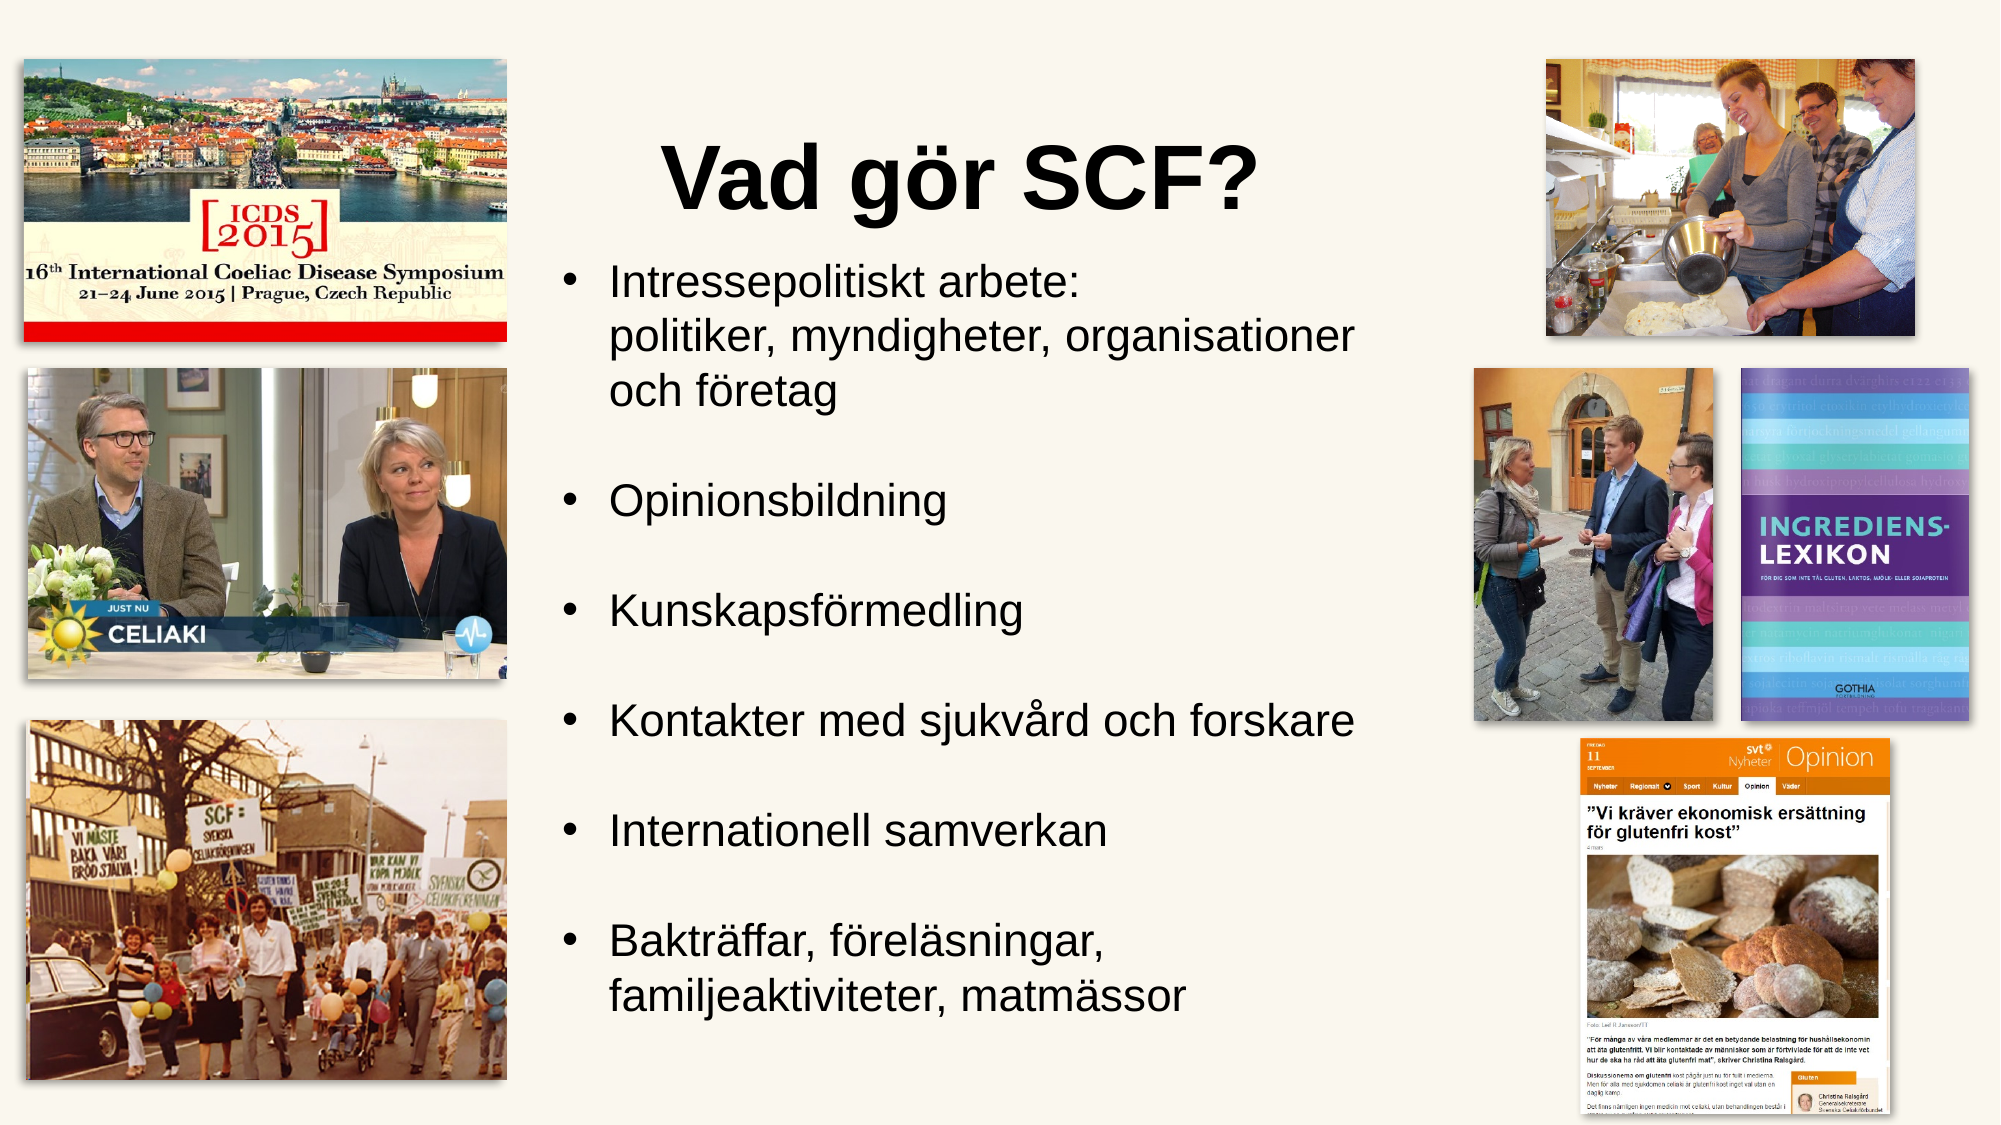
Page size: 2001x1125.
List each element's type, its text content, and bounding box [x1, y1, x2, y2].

picture [1580, 738, 1890, 1114]
picture [1741, 368, 1969, 721]
picture [1546, 59, 1915, 336]
picture [26, 720, 507, 1080]
picture [1473, 368, 1714, 721]
title Vad gör SCF? [507, 59, 1415, 301]
picture [23, 59, 507, 342]
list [26, 368, 507, 679]
text_box Intressepolitiskt arbete: politiker, myndigheter, organisationer och företag Opinionsbildning Kunskapsförmedling Kontakter med sjukvård och forskare Internationell samverkan Bakträffar, föreläsningar, familjeaktiviteter, matmässor [547, 243, 1415, 1029]
